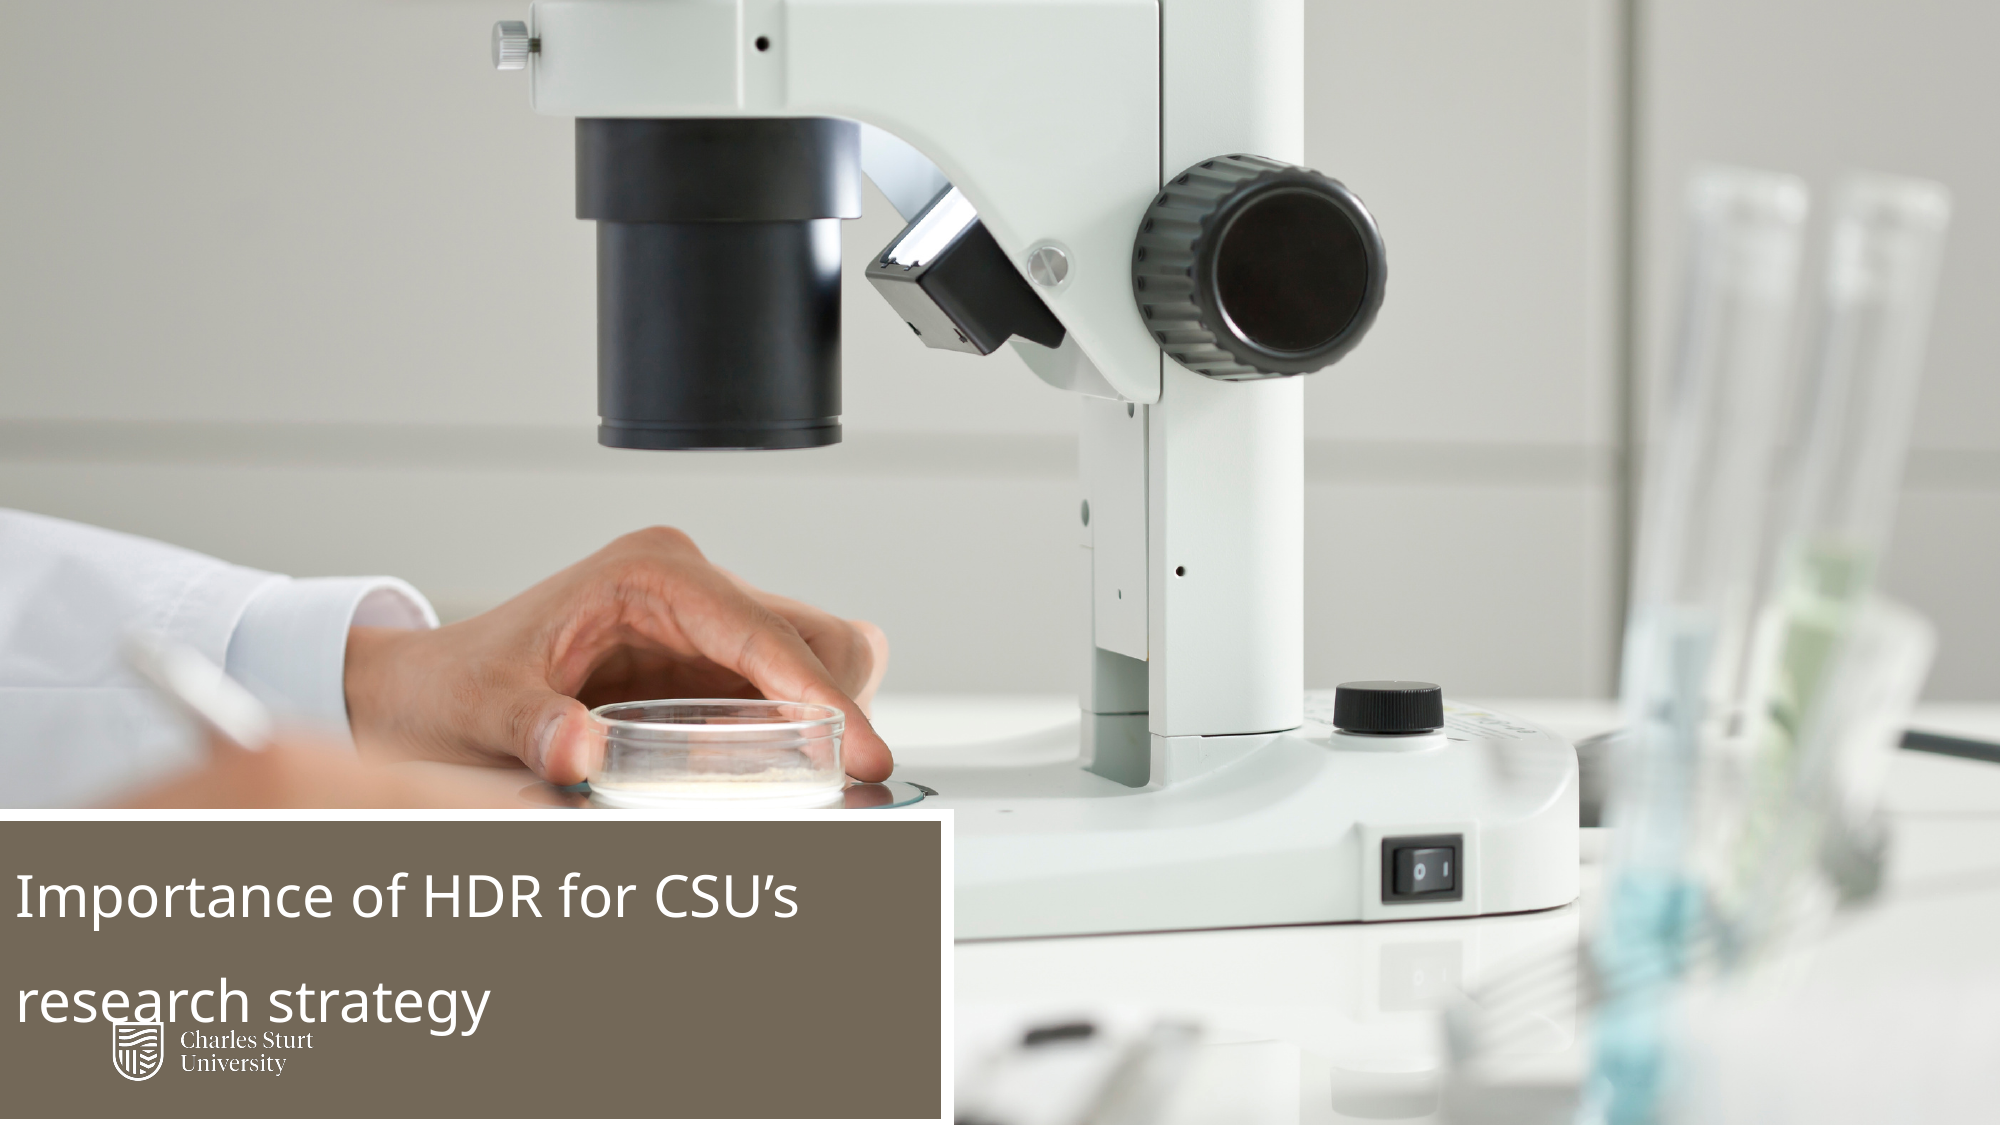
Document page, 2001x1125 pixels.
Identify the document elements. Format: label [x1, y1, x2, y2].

text_box [0, 0, 2000, 1125]
text_box [0, 814, 948, 1125]
